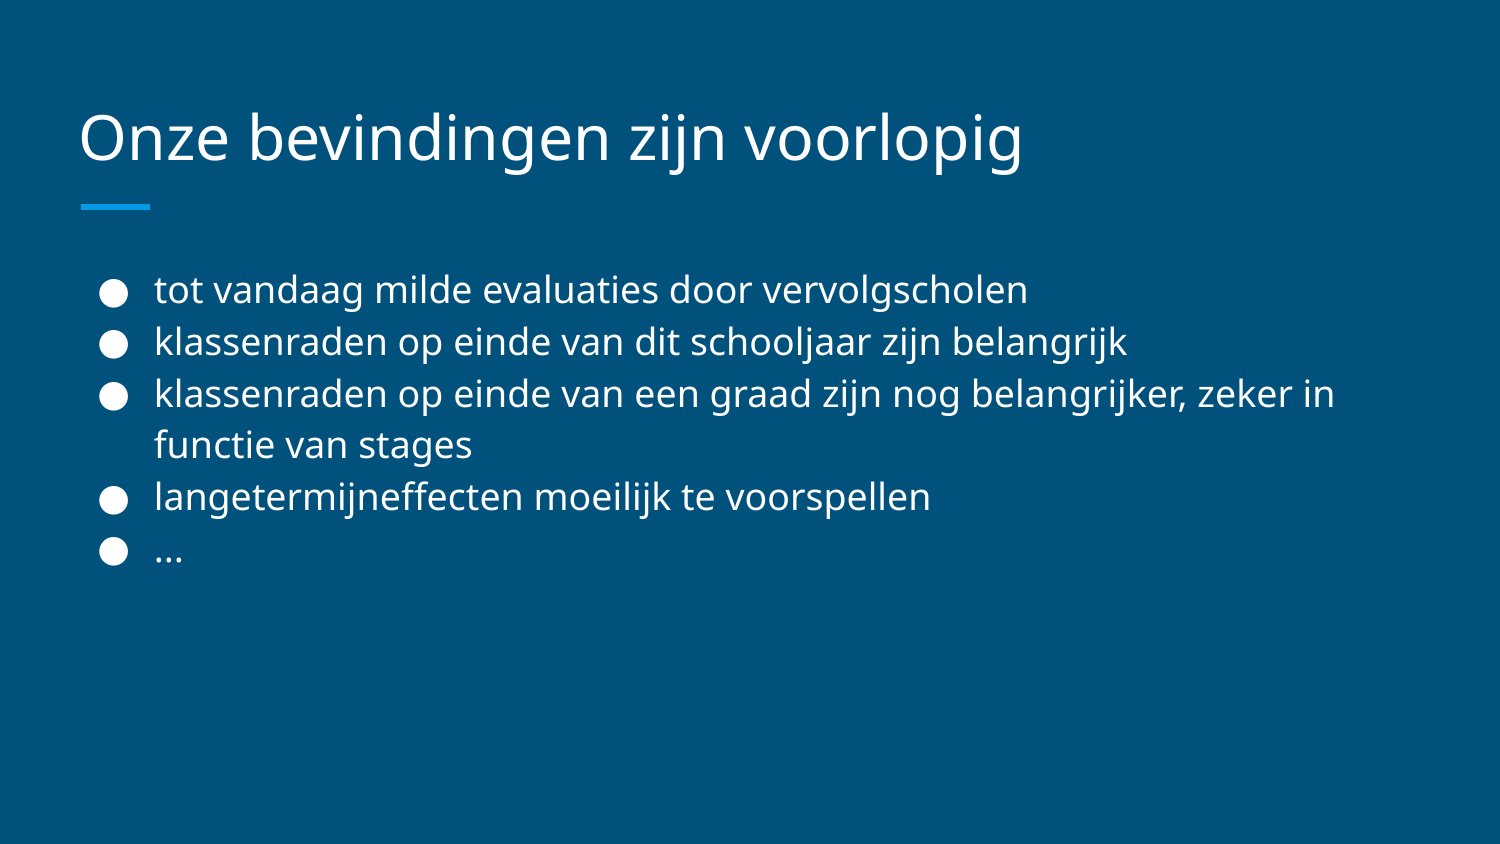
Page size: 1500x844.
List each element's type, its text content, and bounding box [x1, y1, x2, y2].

list tot vandaag milde evaluaties door vervolgscholen klassenraden op einde van dit schooljaar zijn belangrijk klassenraden op einde van een graad zijn nog belangrijker, zeker in functie van stages langetermijneffecten moeilijk te voorspellen ... [63, 244, 1437, 750]
title Onze bevindingen zijn voorlopig [63, 75, 1437, 188]
